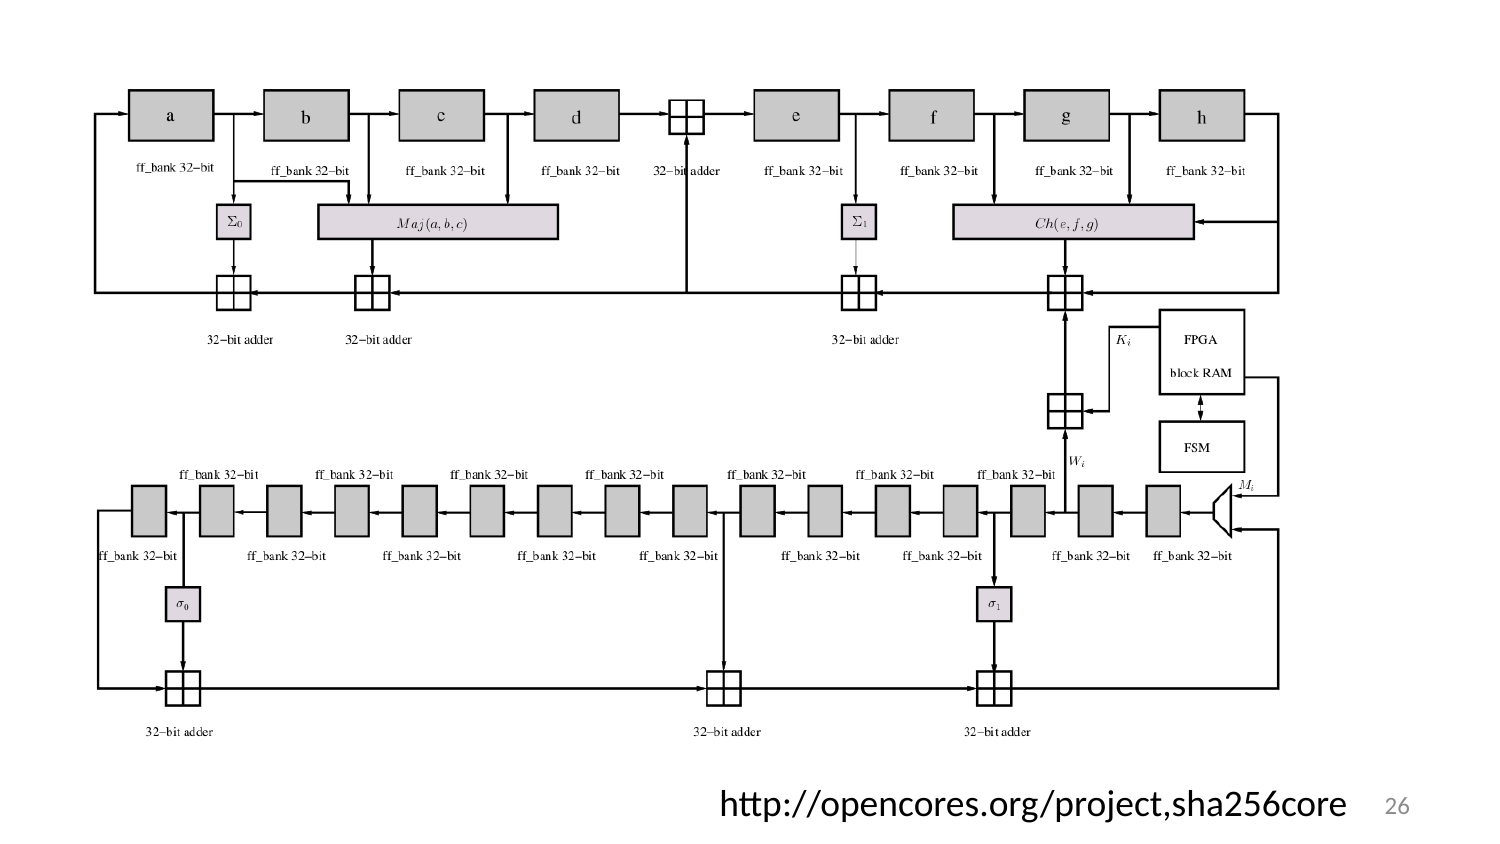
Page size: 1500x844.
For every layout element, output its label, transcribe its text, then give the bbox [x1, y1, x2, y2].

picture [52, 12, 1330, 812]
text_box http://opencores.org/project,sha256core [704, 771, 1363, 832]
slide_number 25 [1363, 782, 1425, 827]
